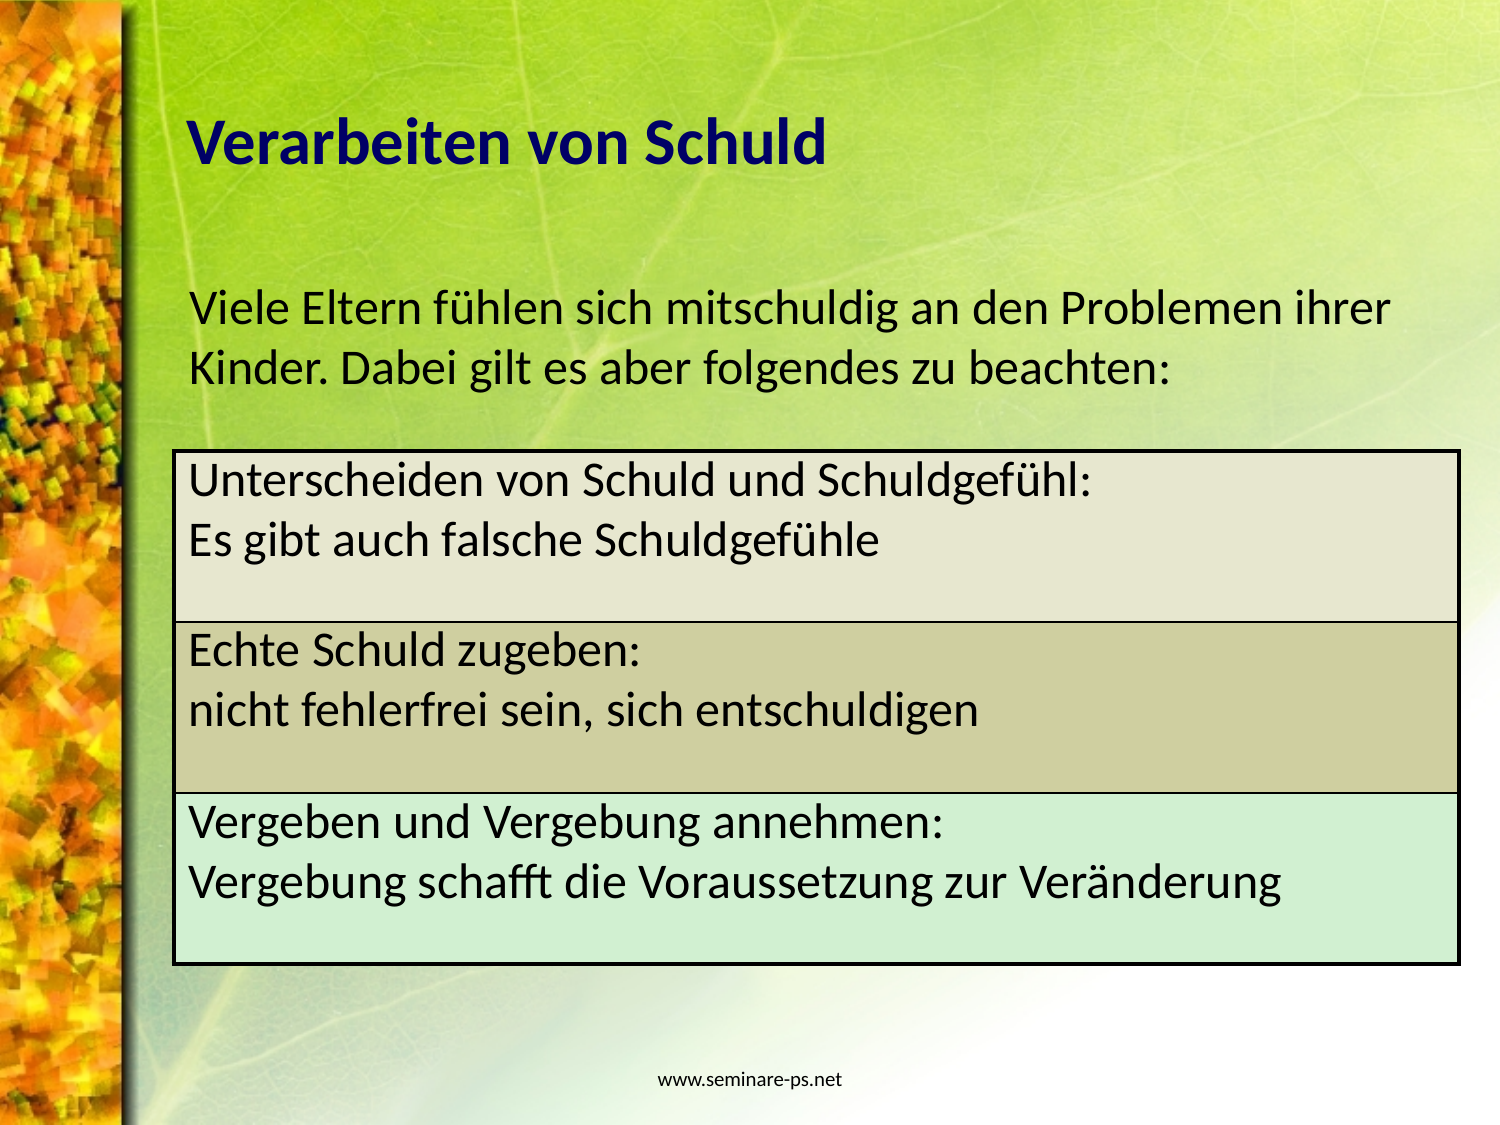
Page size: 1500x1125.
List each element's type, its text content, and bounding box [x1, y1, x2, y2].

footer www.seminare-ps.net [512, 1058, 988, 1100]
table_cell Vergeben und Vergebung annehmen: Vergebung schafft die Voraussetzung zur Veränderung [176, 794, 1457, 962]
picture [0, 0, 1500, 1125]
table_header Unterscheiden von Schuld und Schuldgefühl: Es gibt auch falsche Schuldgefühle [176, 453, 1457, 621]
table_cell Echte Schuld zugeben: nicht fehlerfrei sein, sich entschuldigen [176, 623, 1457, 792]
text_box Viele Eltern fühlen sich mitschuldig an den Problemen ihrer Kinder. Dabei gilt es aber folgendes zu beachten: [174, 267, 1471, 402]
title Verarbeiten von Schuld [171, 44, 1447, 232]
